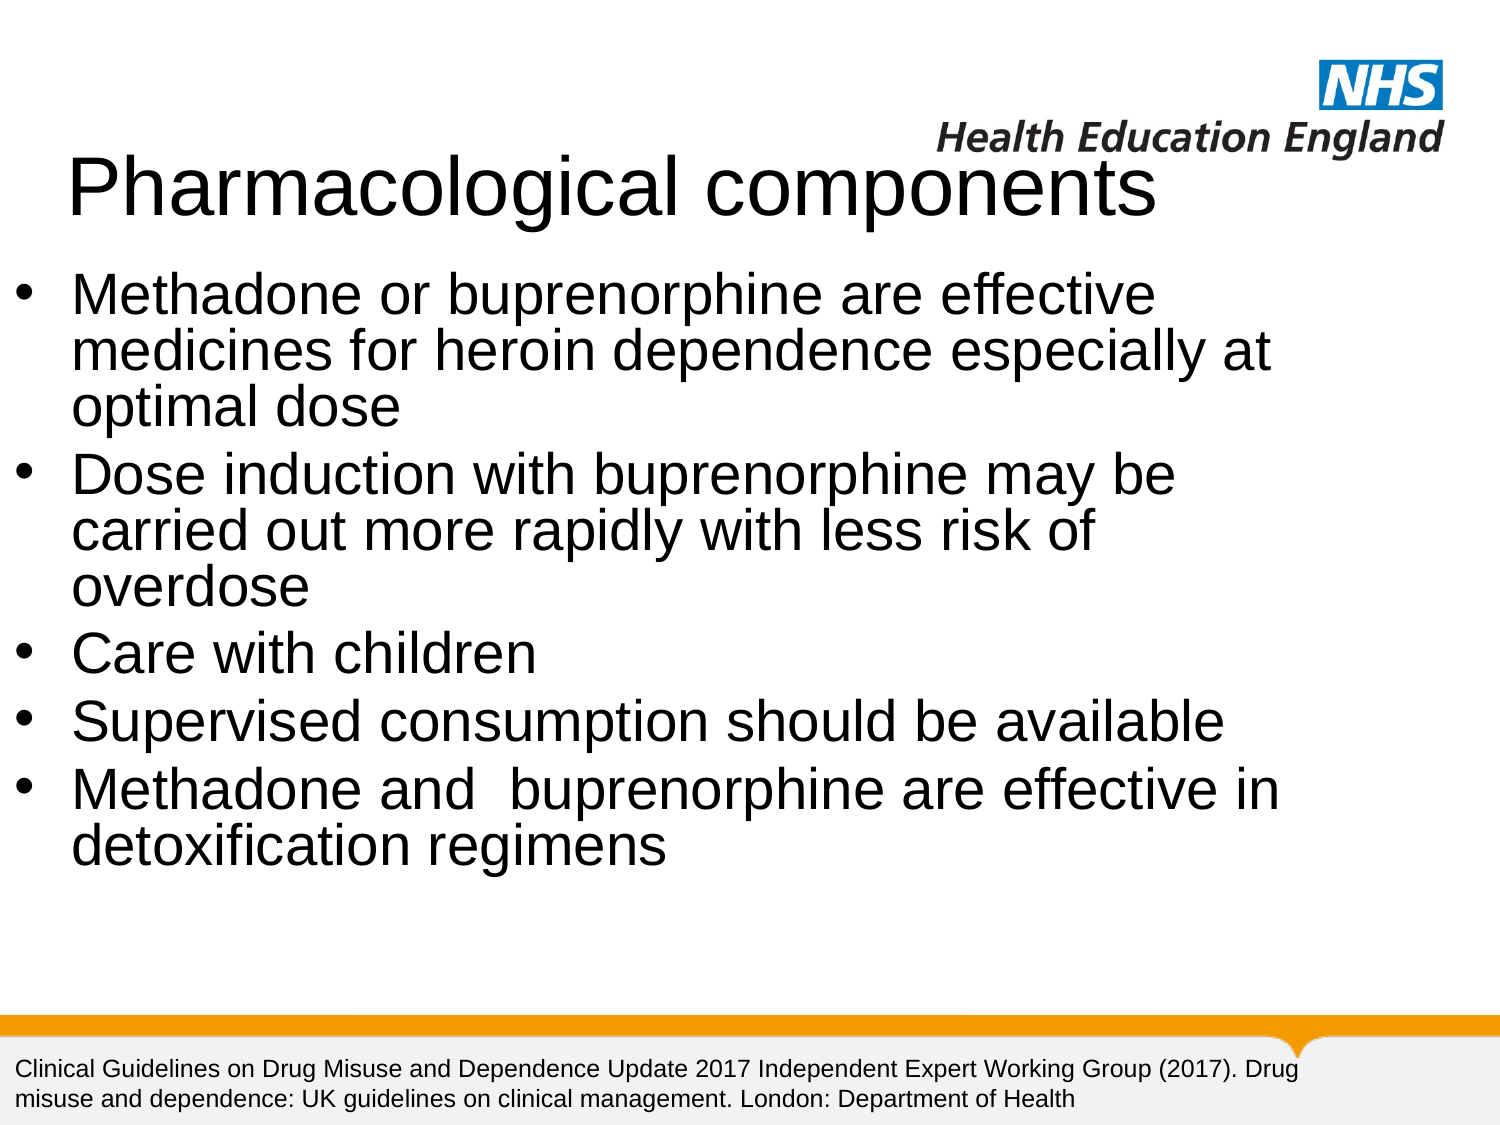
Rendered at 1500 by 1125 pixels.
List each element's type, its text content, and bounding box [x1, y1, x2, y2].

picture [936, 59, 1445, 161]
text_box Clinical Guidelines on Drug Misuse and Dependence Update 2017 Independent Expert Working Group (2017). Drug misuse and dependence: UK guidelines on clinical management. London: Department of Health [0, 1045, 1401, 1120]
title Pharmacological components [0, 125, 1288, 262]
list Methadone or buprenorphine are effective medicines for heroin dependence especially at optimal dose Dose induction with buprenorphine may be carried out more rapidly with less risk of overdose Care with children Supervised consumption should be available Methadone and buprenorphine are effective in detoxification regimens [0, 262, 1350, 1005]
